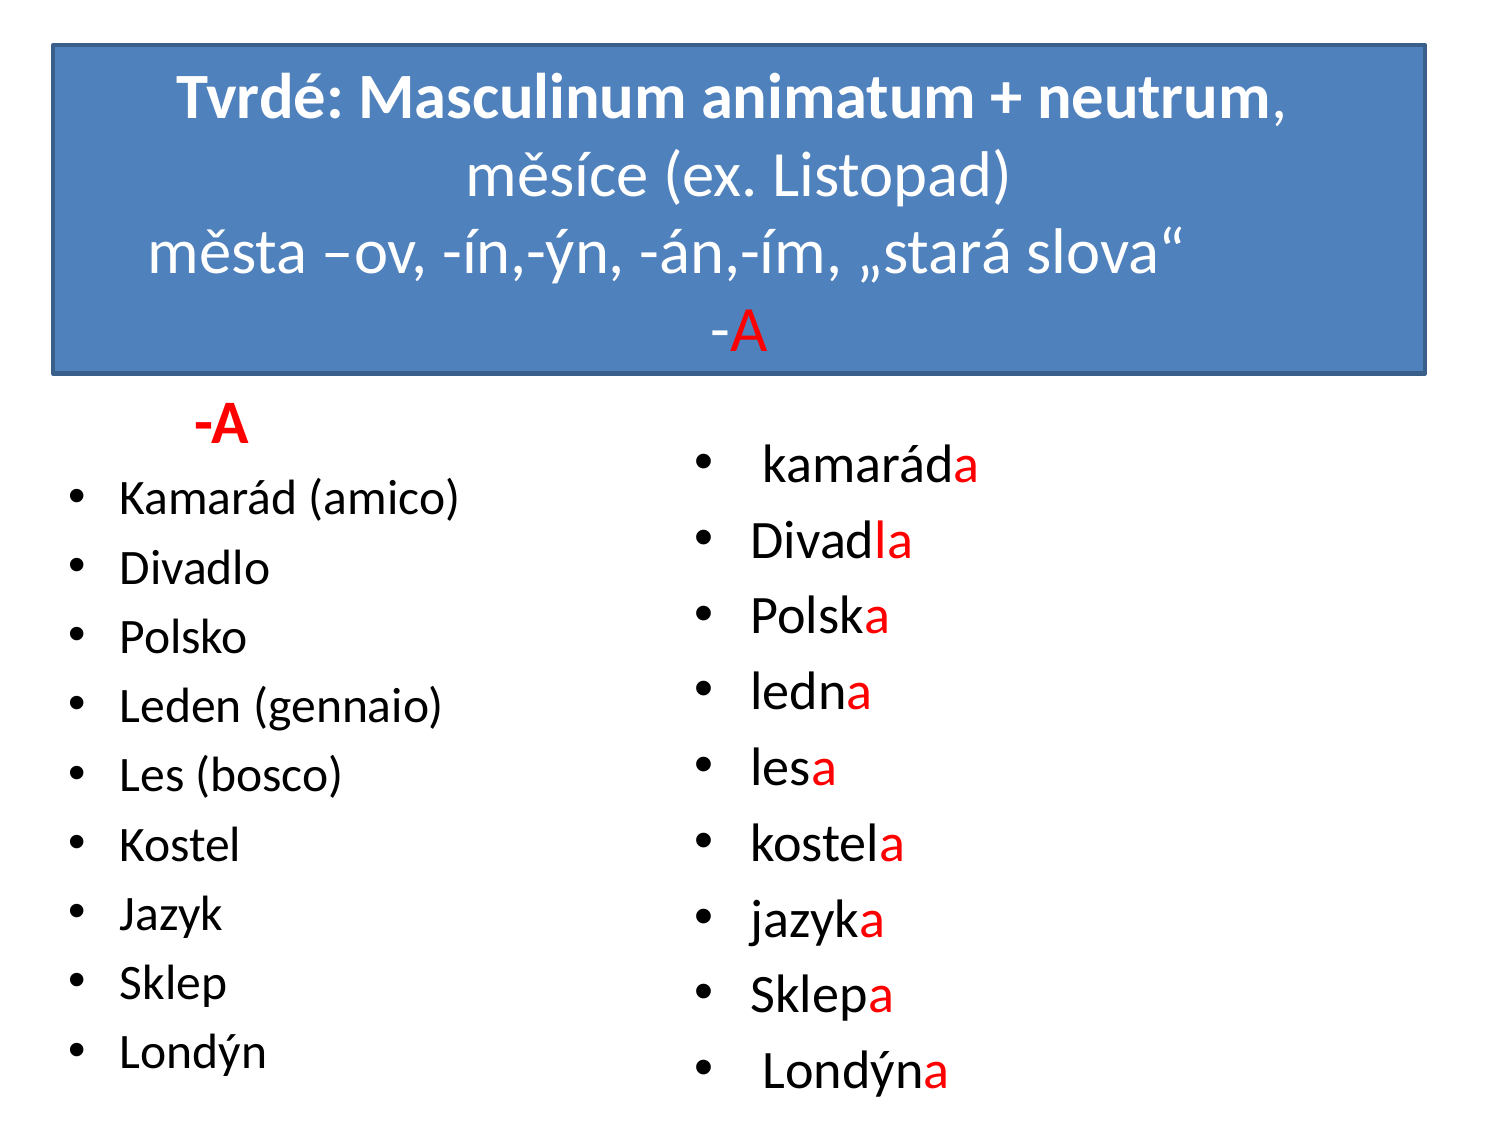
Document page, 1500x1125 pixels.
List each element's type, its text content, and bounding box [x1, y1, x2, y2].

list kamaráda Divadla Polska ledna lesa kostela jazyka Sklepa Londýna [679, 420, 1425, 1059]
title Tvrdé: Masculinum animatum + neutrum, měsíce (ex. Listopad) města –ov, -ín,-ýn, -án,-ím, „stará slova“ -A [51, 43, 1427, 376]
list -A Kamarád (amico) Divadlo Polsko Leden (gennaio) Les (bosco) Kostel Jazyk Sklep Londýn [53, 373, 621, 1094]
